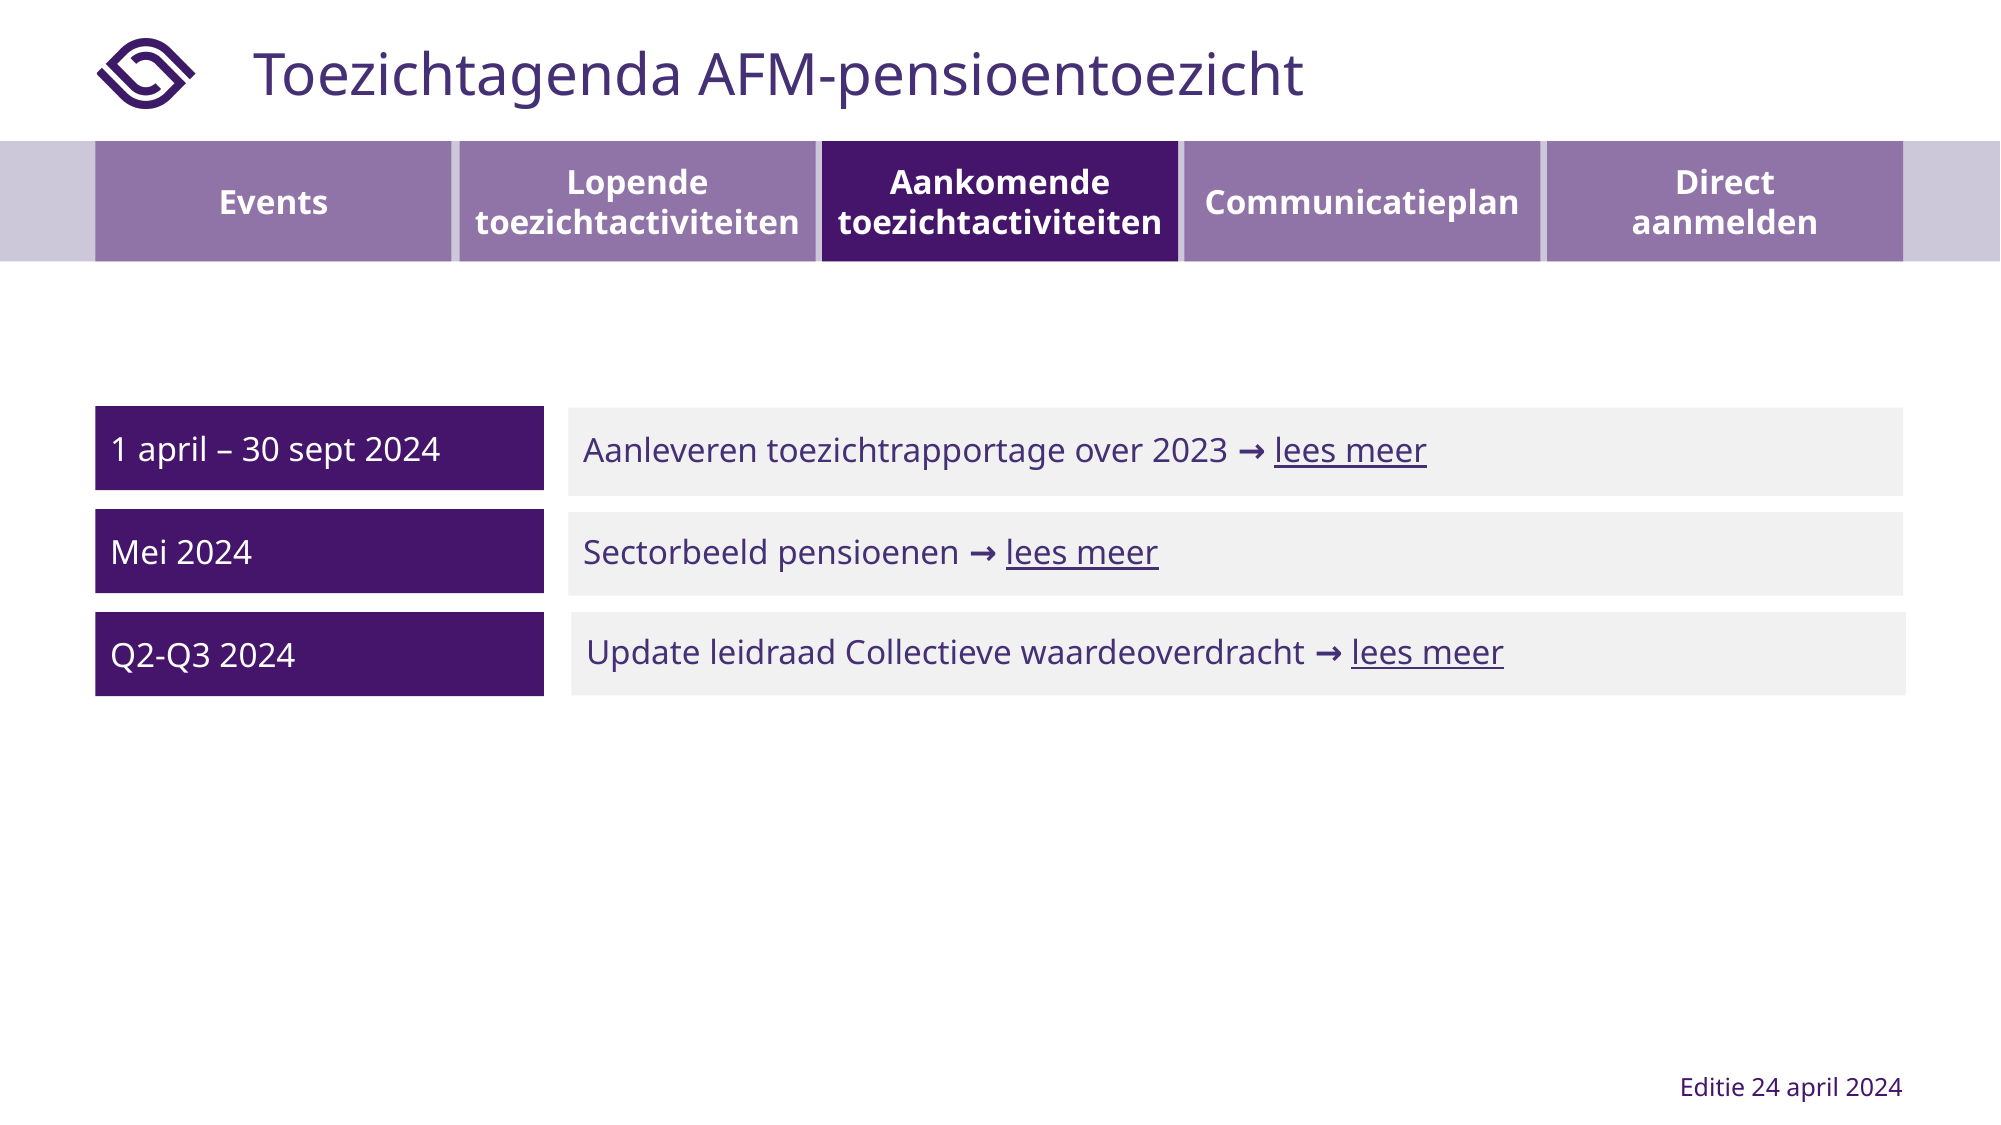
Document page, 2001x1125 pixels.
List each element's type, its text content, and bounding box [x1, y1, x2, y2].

picture [96, 38, 204, 109]
text_box Sectorbeeld pensioenen → lees meer [567, 511, 1904, 597]
text_box Toezichtagenda AFM-pensioentoezicht [238, 29, 1320, 115]
text_box Q2-Q3 2024 [94, 611, 545, 697]
text_box Communicatieplan [1184, 141, 1541, 262]
text_box Mei 2024 [94, 508, 545, 594]
text_box [0, 140, 2000, 263]
text_box Aankomende toezichtactiviteiten [822, 141, 1179, 262]
text_box Direct aanmelden [1546, 141, 1904, 262]
footer Editie 24 april 2024 [722, 1071, 1904, 1105]
text_box 1 april – 30 sept 2024 [94, 405, 545, 491]
text_box Events [94, 140, 453, 262]
text_box Update leidraad Collectieve waardeoverdracht → lees meer [570, 611, 1907, 696]
text_box Lopende toezichtactiviteiten [459, 141, 816, 262]
text_box Aanleveren toezichtrapportage over 2023 → lees meer [567, 407, 1904, 497]
